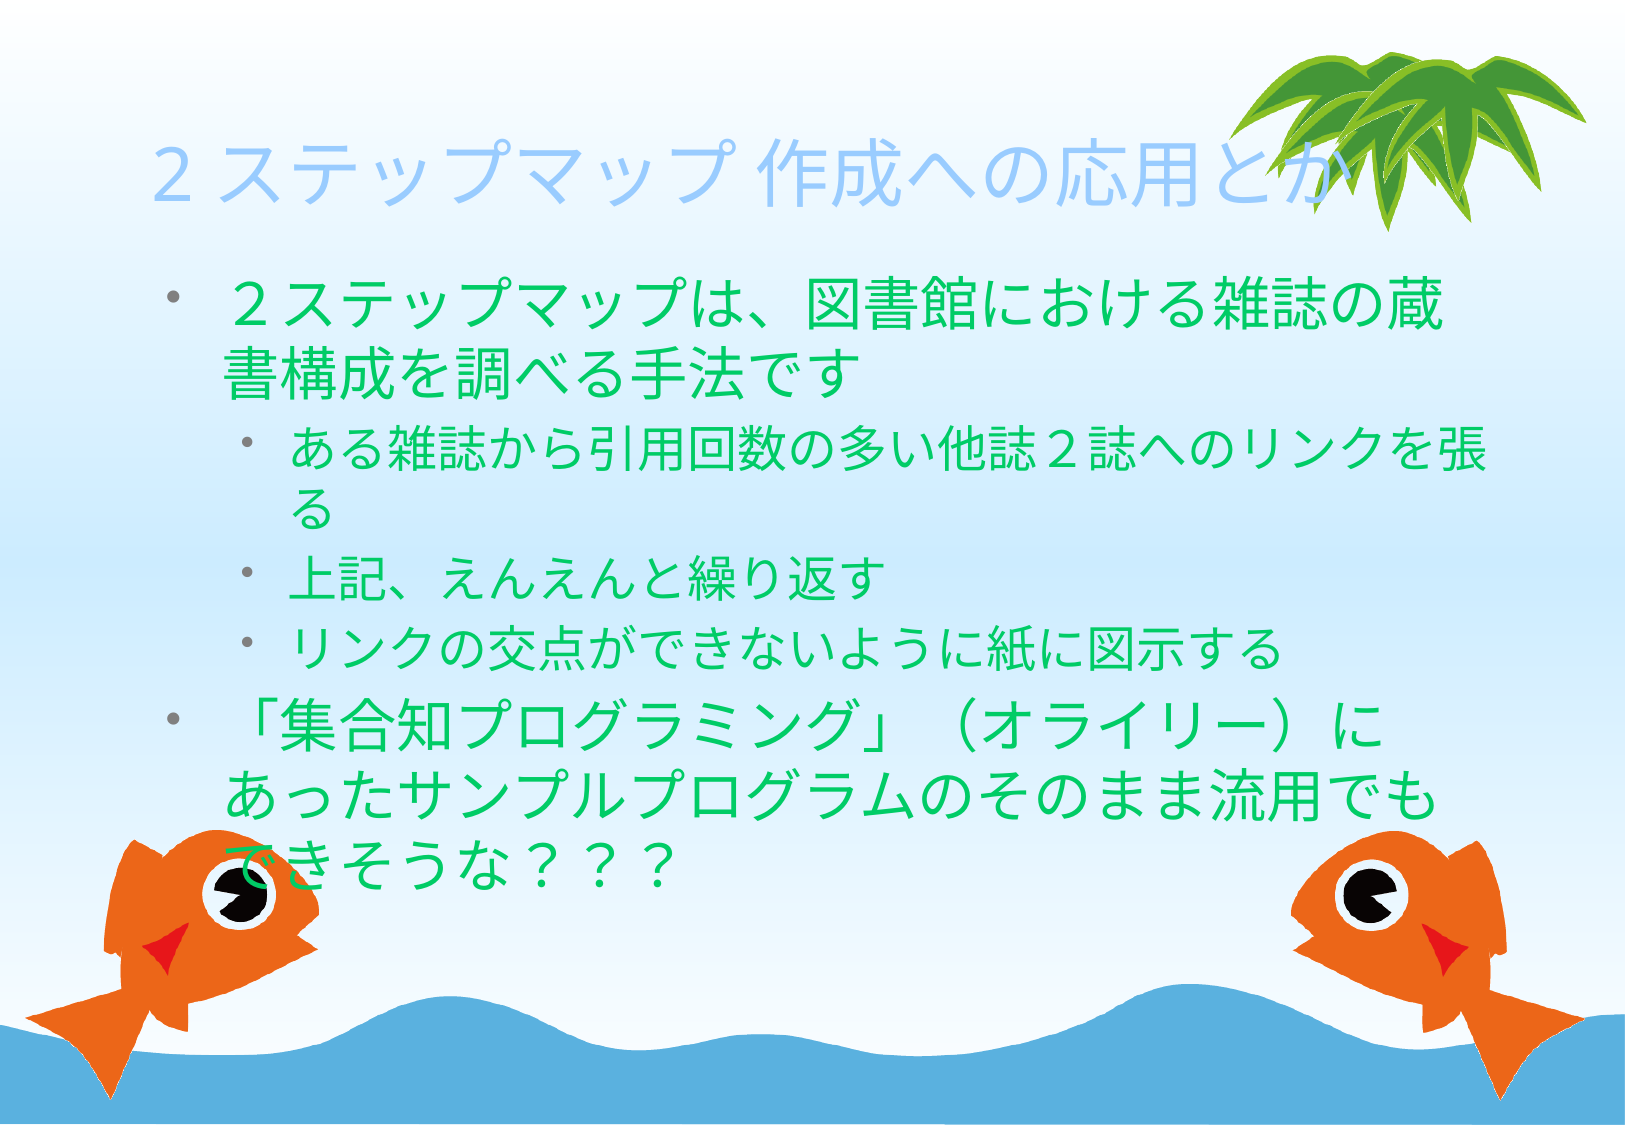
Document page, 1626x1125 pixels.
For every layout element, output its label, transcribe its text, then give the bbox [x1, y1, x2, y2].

list ２ステップマップは、図書館における雑誌の蔵書構成を調べる手法です ある雑誌から引用回数の多い他誌２誌へのリンクを張る 上記、えんえんと繰り返す リンクの交点ができないように紙に図示する 「集合知プログラミング」（オライリー）にあったサンプルプログラムのそのまま流用でもできそうな？？？ [150, 259, 1510, 817]
picture [1229, 52, 1587, 232]
picture [0, 830, 1625, 1125]
title 2ステップマップ 作成への応用とか [73, 77, 1433, 266]
